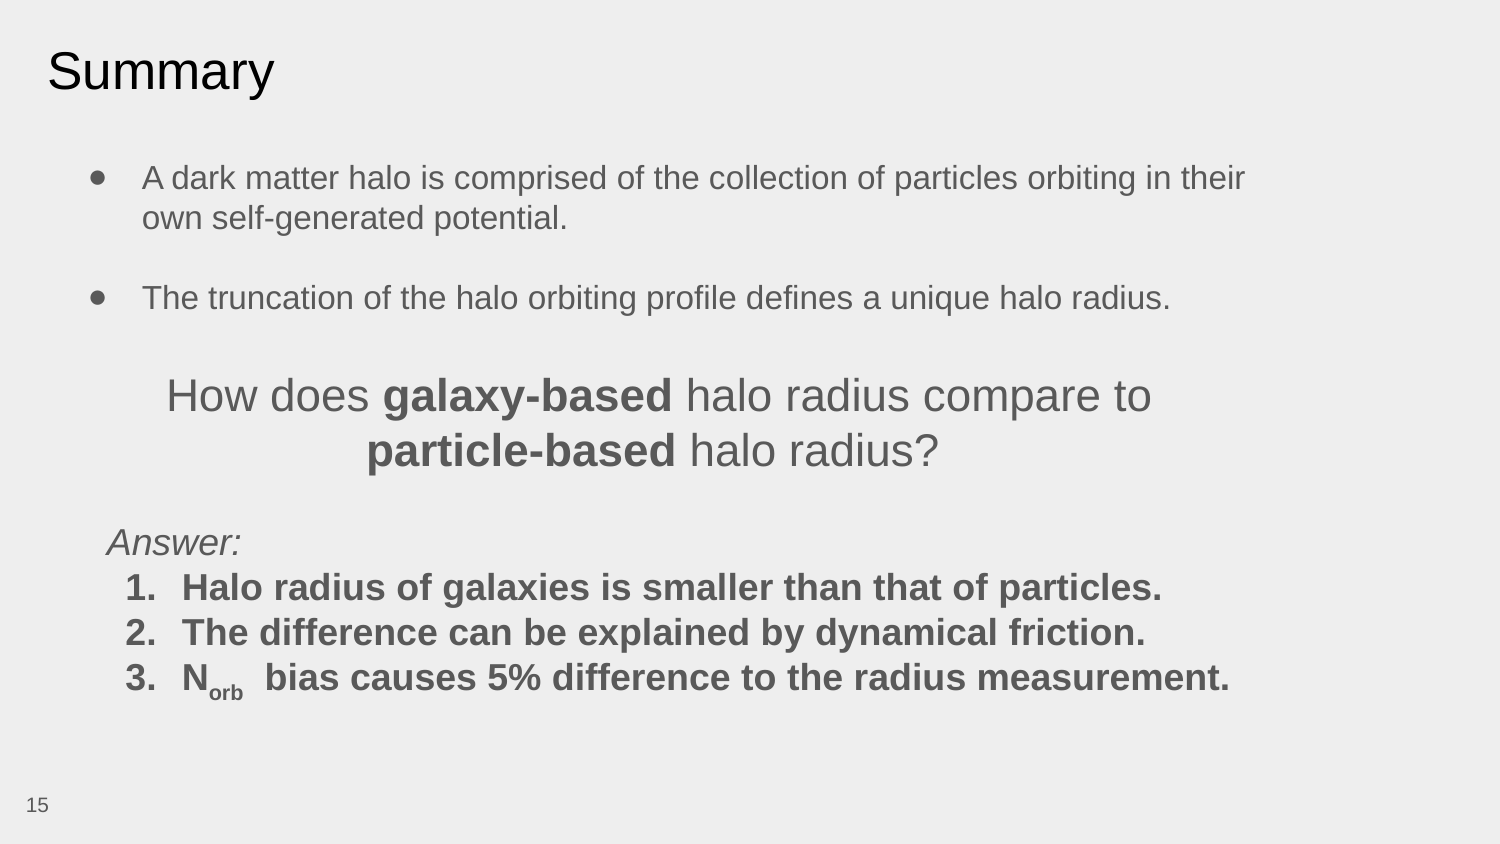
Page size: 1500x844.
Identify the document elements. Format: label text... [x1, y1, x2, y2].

text_box Answer: Halo radius of galaxies is smaller than that of particles. The difference can be explained by dynamical friction. Norb bias causes 5% difference to the radius measurement. [91, 503, 1275, 720]
text_box How does galaxy-based halo radius compare to particle-based halo radius? [80, 351, 1238, 492]
text_box A dark matter halo is comprised of the collection of particles orbiting in their own self-generated potential. The truncation of the halo orbiting profile defines a unique halo radius. [51, 141, 1263, 371]
title Summary [32, 21, 1431, 116]
slide_number 15 [10, 771, 101, 837]
